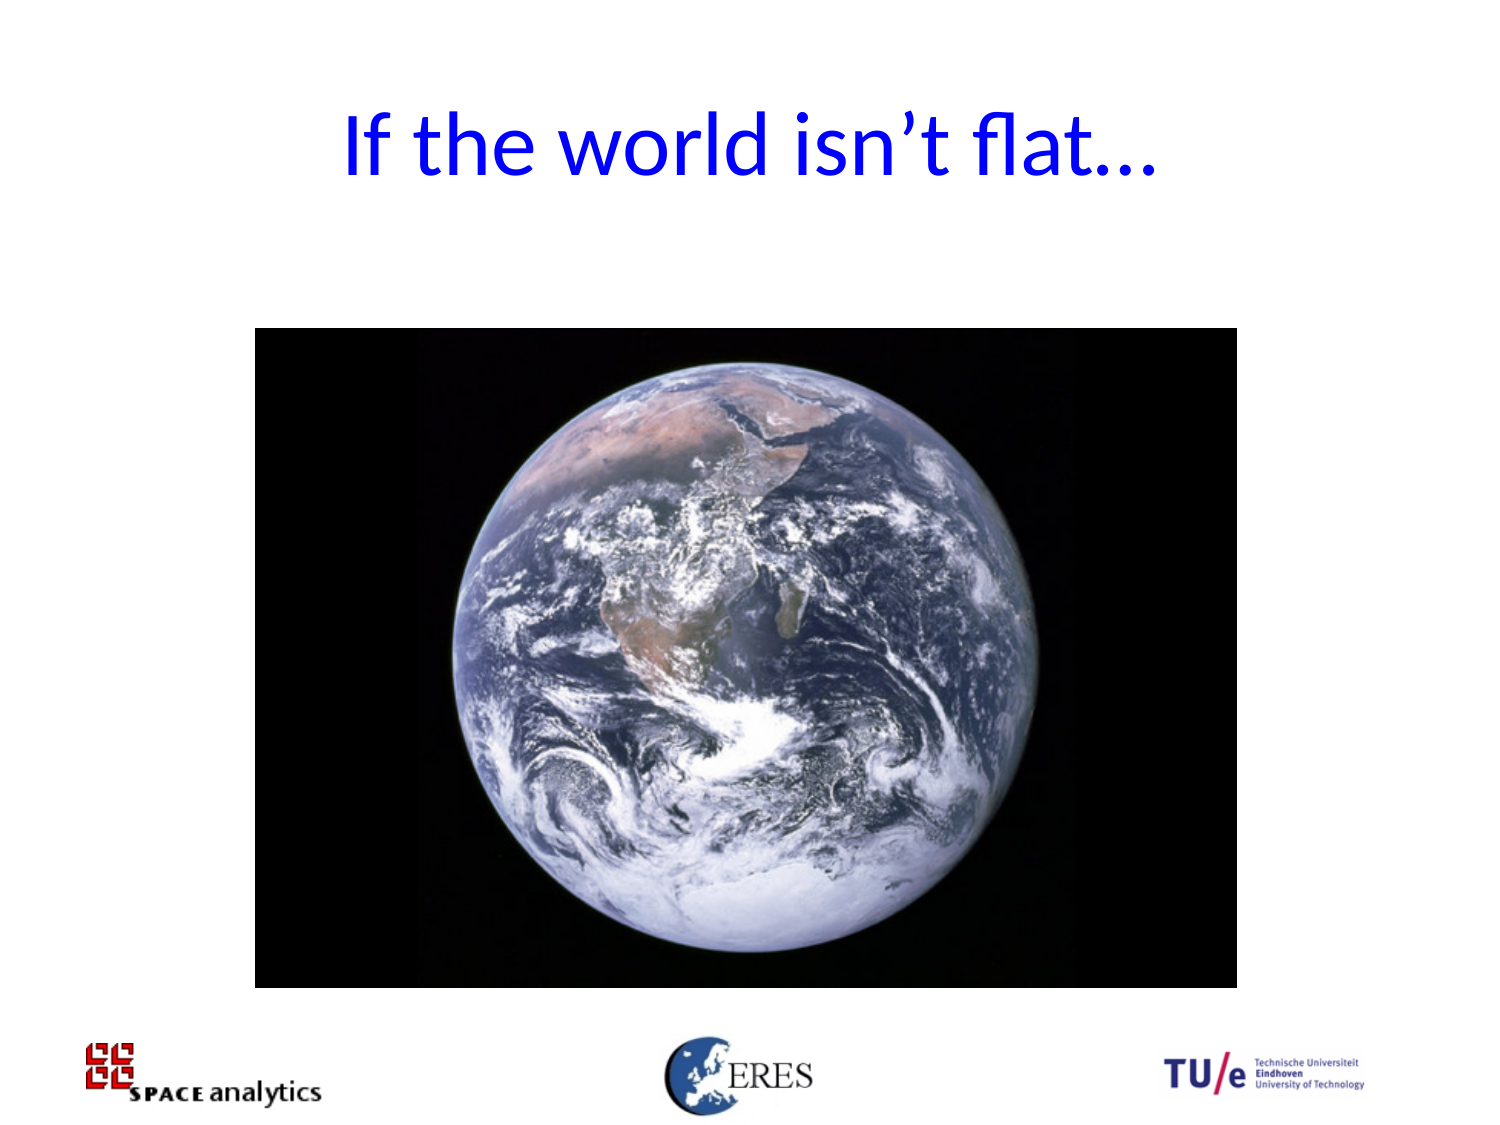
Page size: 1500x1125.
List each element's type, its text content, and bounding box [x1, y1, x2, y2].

picture [1117, 1037, 1500, 1125]
picture [655, 1032, 859, 1125]
picture [86, 1043, 330, 1110]
title If the world isn’t flat… [74, 44, 1426, 233]
picture [254, 328, 1237, 989]
